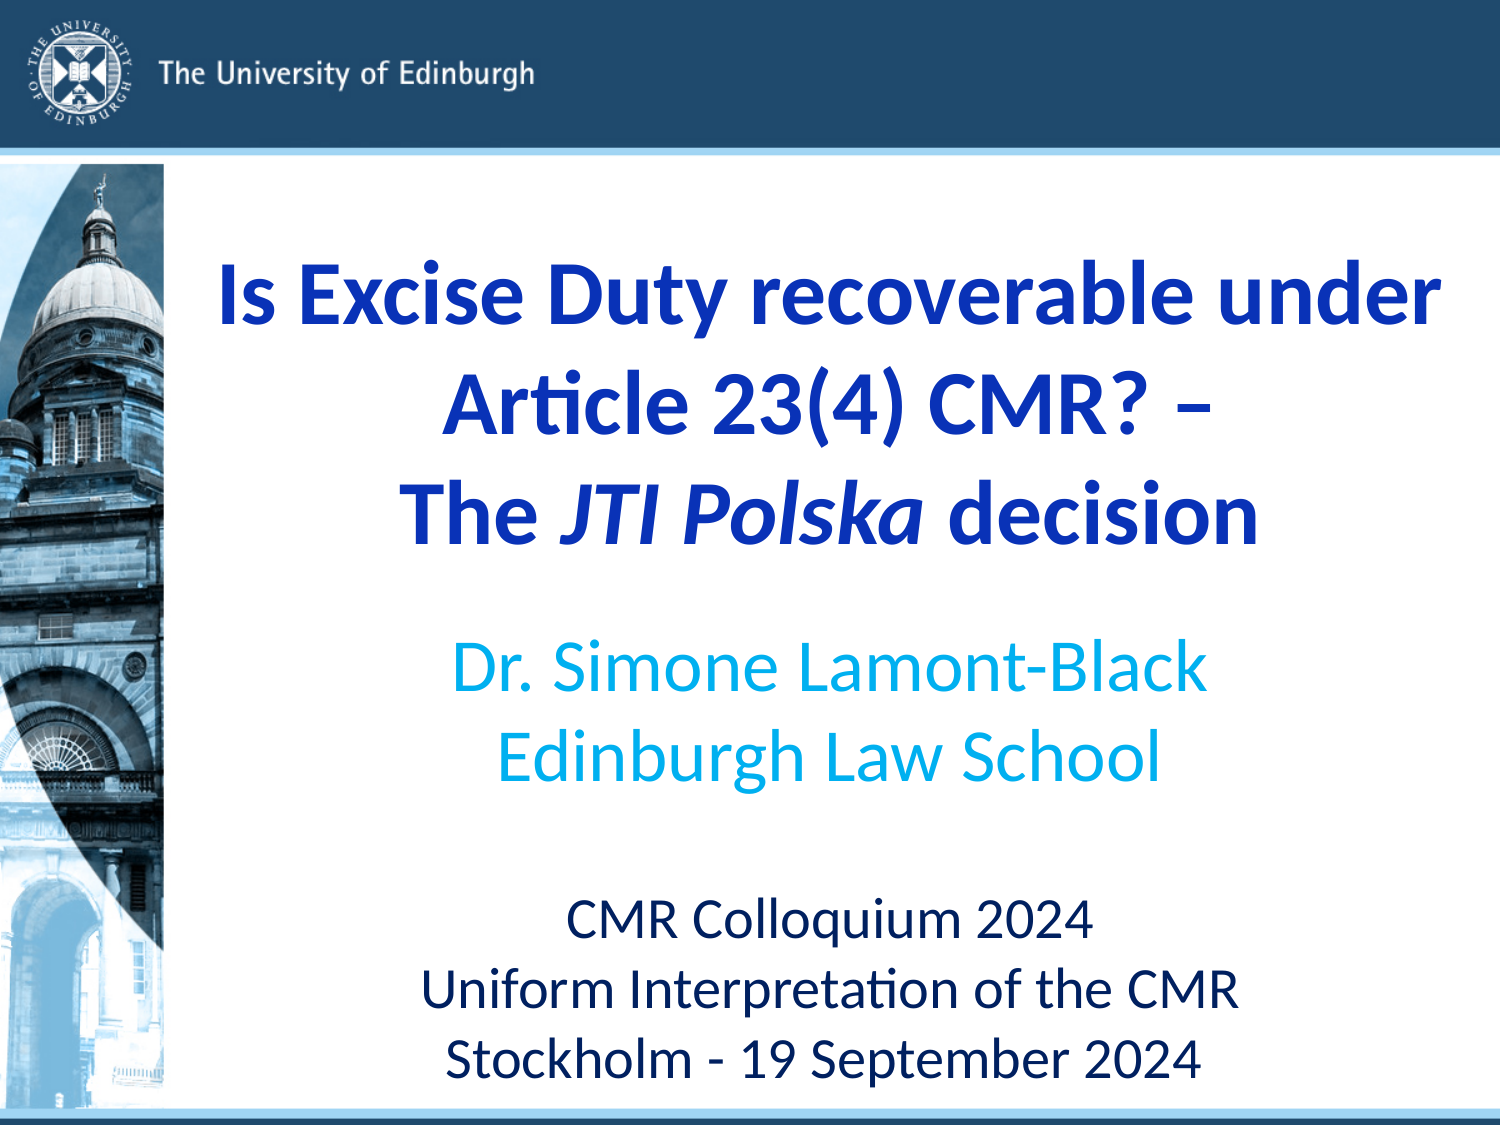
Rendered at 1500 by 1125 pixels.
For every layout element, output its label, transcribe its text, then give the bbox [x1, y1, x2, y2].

title Is Excise Duty recoverable under Article 23(4) CMR? – The JTI Polska decision [195, 233, 1466, 563]
picture [0, 0, 1500, 1125]
subtitle CMR Colloquium 2024 Uniform Interpretation of the CMR Stockholm - 19 September 2024 [195, 889, 1466, 1108]
text_box Dr. Simone Lamont-Black Edinburgh Law School [195, 608, 1466, 889]
